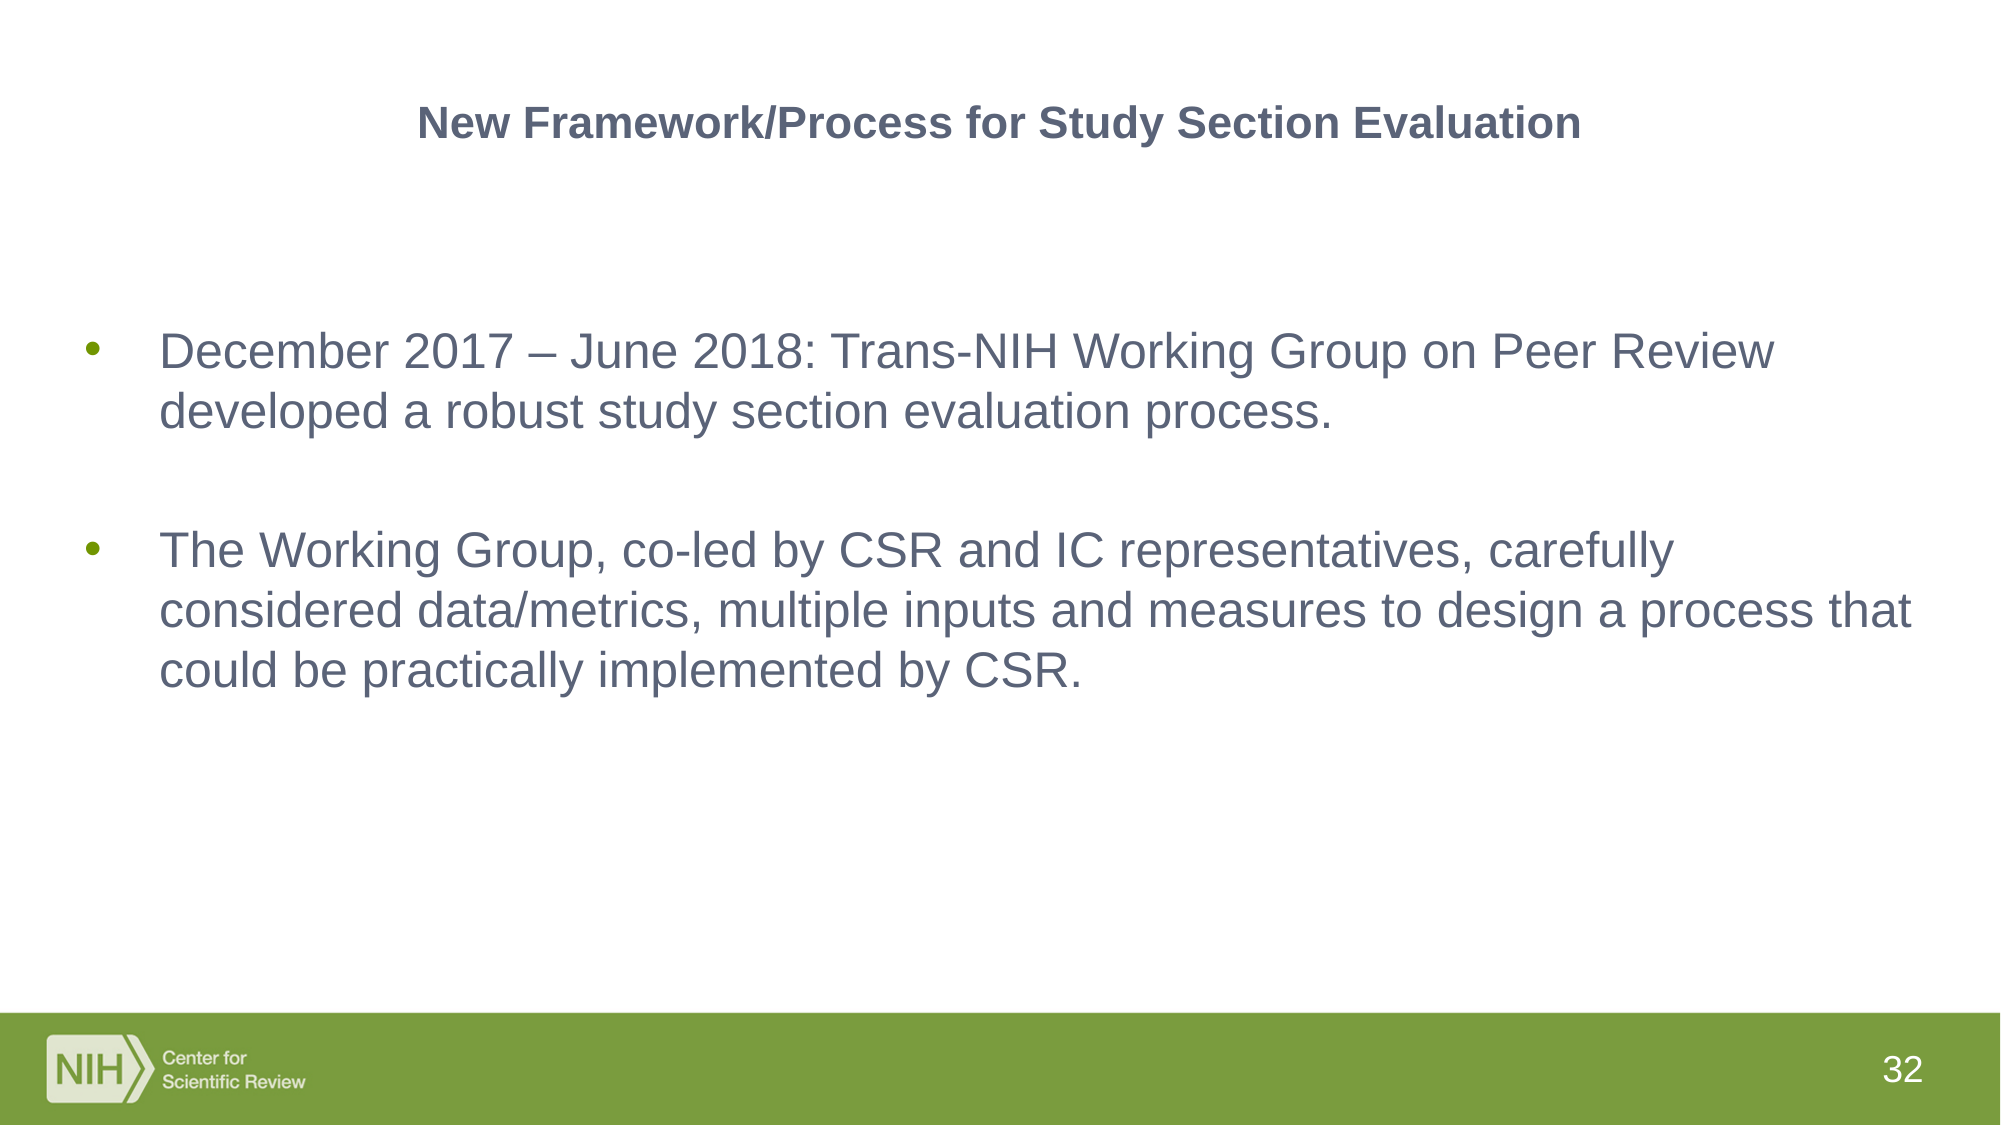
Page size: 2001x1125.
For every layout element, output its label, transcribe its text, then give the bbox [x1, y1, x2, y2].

title New Framework/Process for Study Section Evaluation [50, 83, 1950, 158]
picture [0, 0, 2001, 1125]
list December 2017 – June 2018: Trans-NIH Working Group on Peer Review developed a robust study section evaluation process. The Working Group, co-led by CSR and IC representatives, carefully considered data/metrics, multiple inputs and measures to design a process that could be practically implemented by CSR. [64, 245, 1936, 1019]
